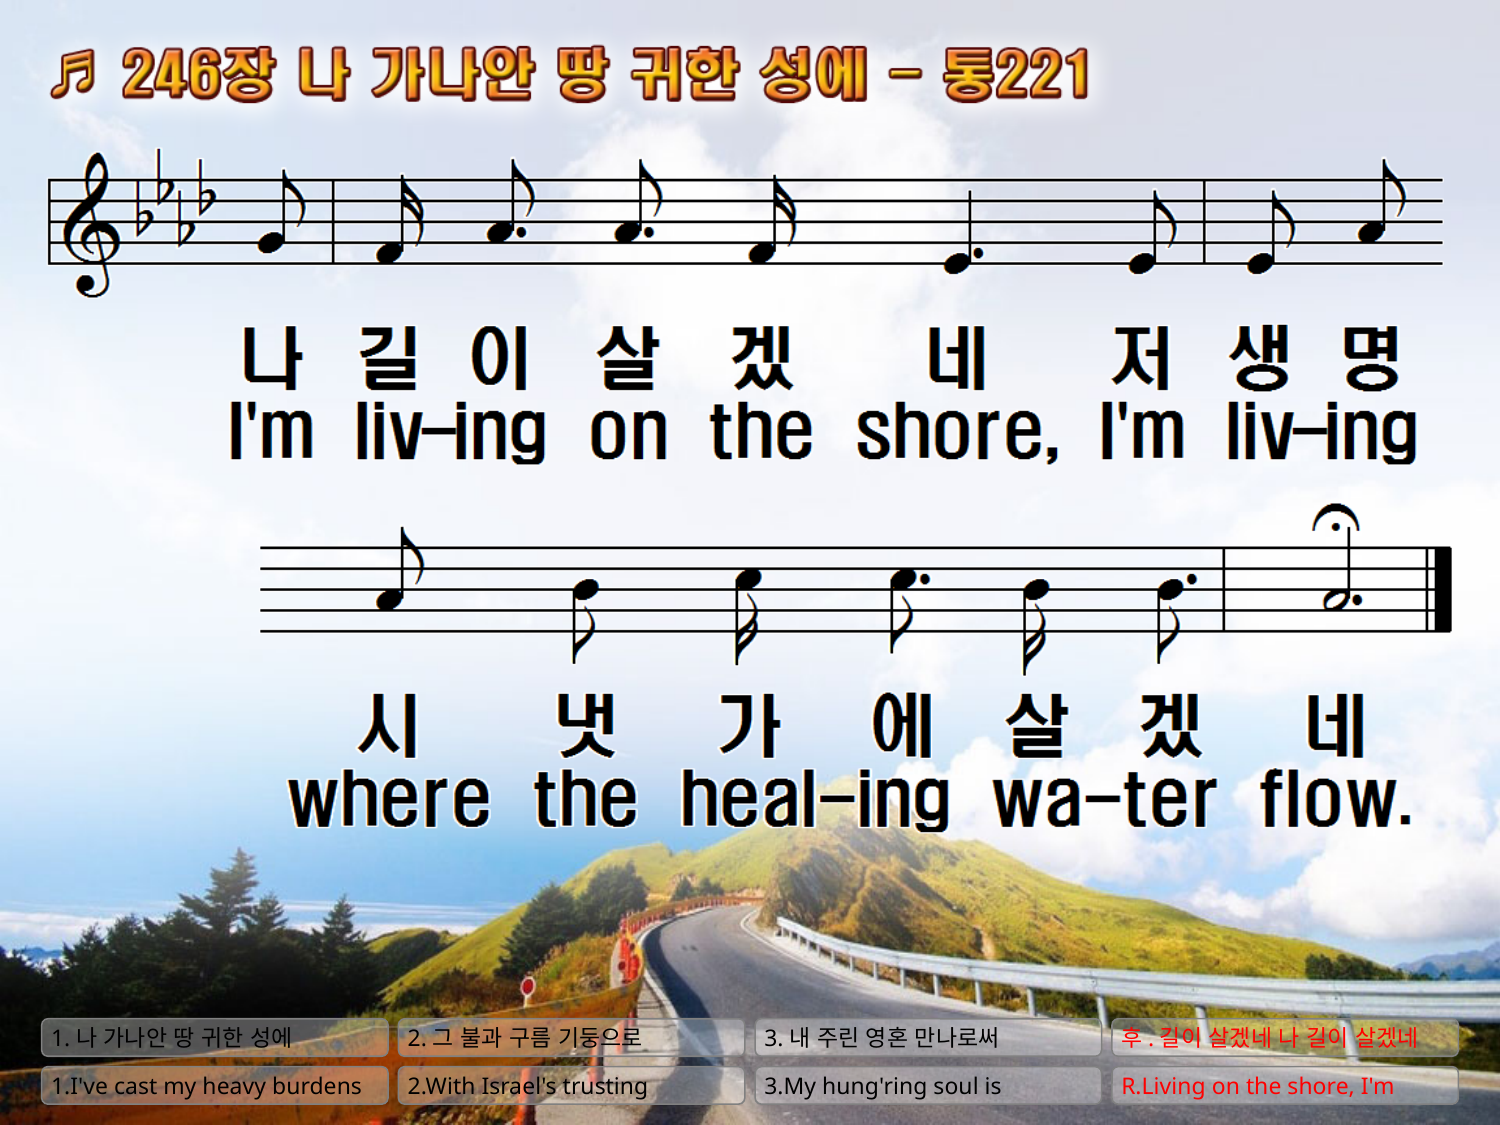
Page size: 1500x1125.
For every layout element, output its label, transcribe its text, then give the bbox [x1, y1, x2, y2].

text_box 2.With Israel's trusting [398, 1066, 745, 1105]
text_box 후.길이 살겠네 나 길이 살겠네 [1111, 1018, 1459, 1057]
text_box 1.I've cast my heavy burdens [41, 1066, 389, 1105]
text_box 2.그 불과 구름 기둥으로 [398, 1018, 745, 1057]
text_box R.Living on the shore, I'm [1111, 1066, 1459, 1105]
text_box 1.나 가나안 땅 귀한 성에 [41, 1018, 389, 1057]
picture [0, 0, 1500, 1125]
text_box 3.내 주린 영혼 만나로써 [755, 1018, 1102, 1057]
text_box 3.My hung'ring soul is [755, 1066, 1102, 1105]
